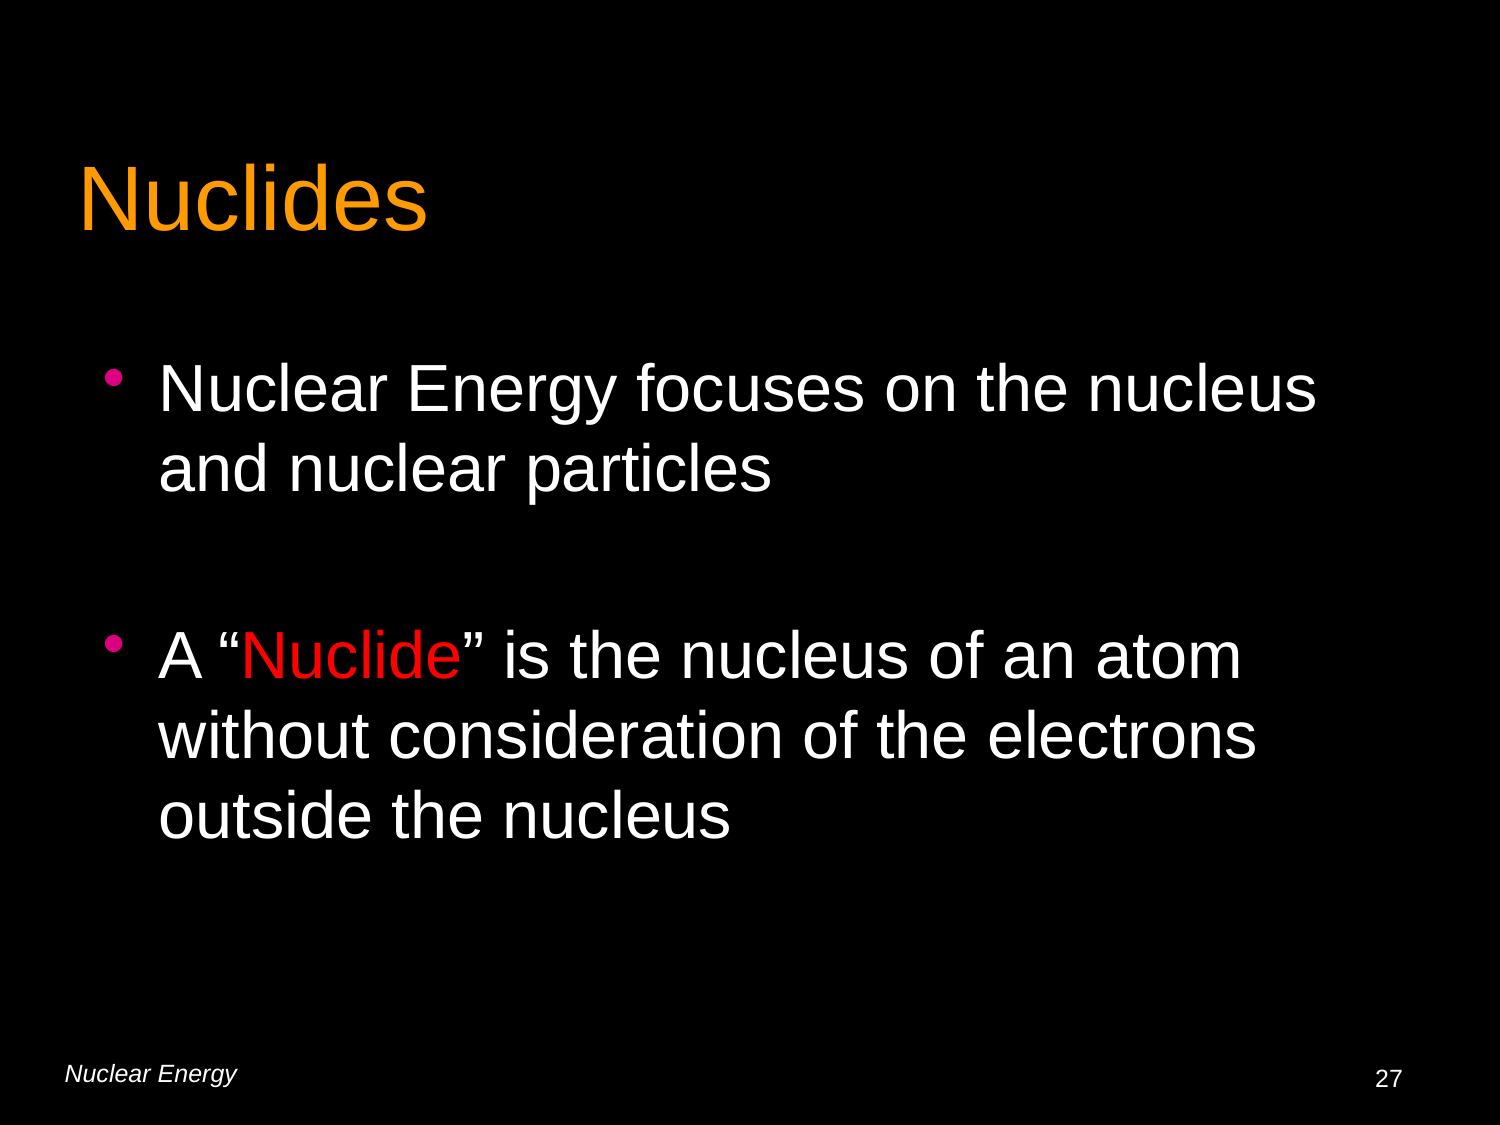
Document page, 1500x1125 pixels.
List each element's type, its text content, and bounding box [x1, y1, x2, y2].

title Nuclides [62, 99, 1338, 289]
list Nuclear Energy focuses on the nucleus and nuclear particles A “Nuclide” is the nucleus of an atom without consideration of the electrons outside the nucleus [87, 337, 1388, 900]
